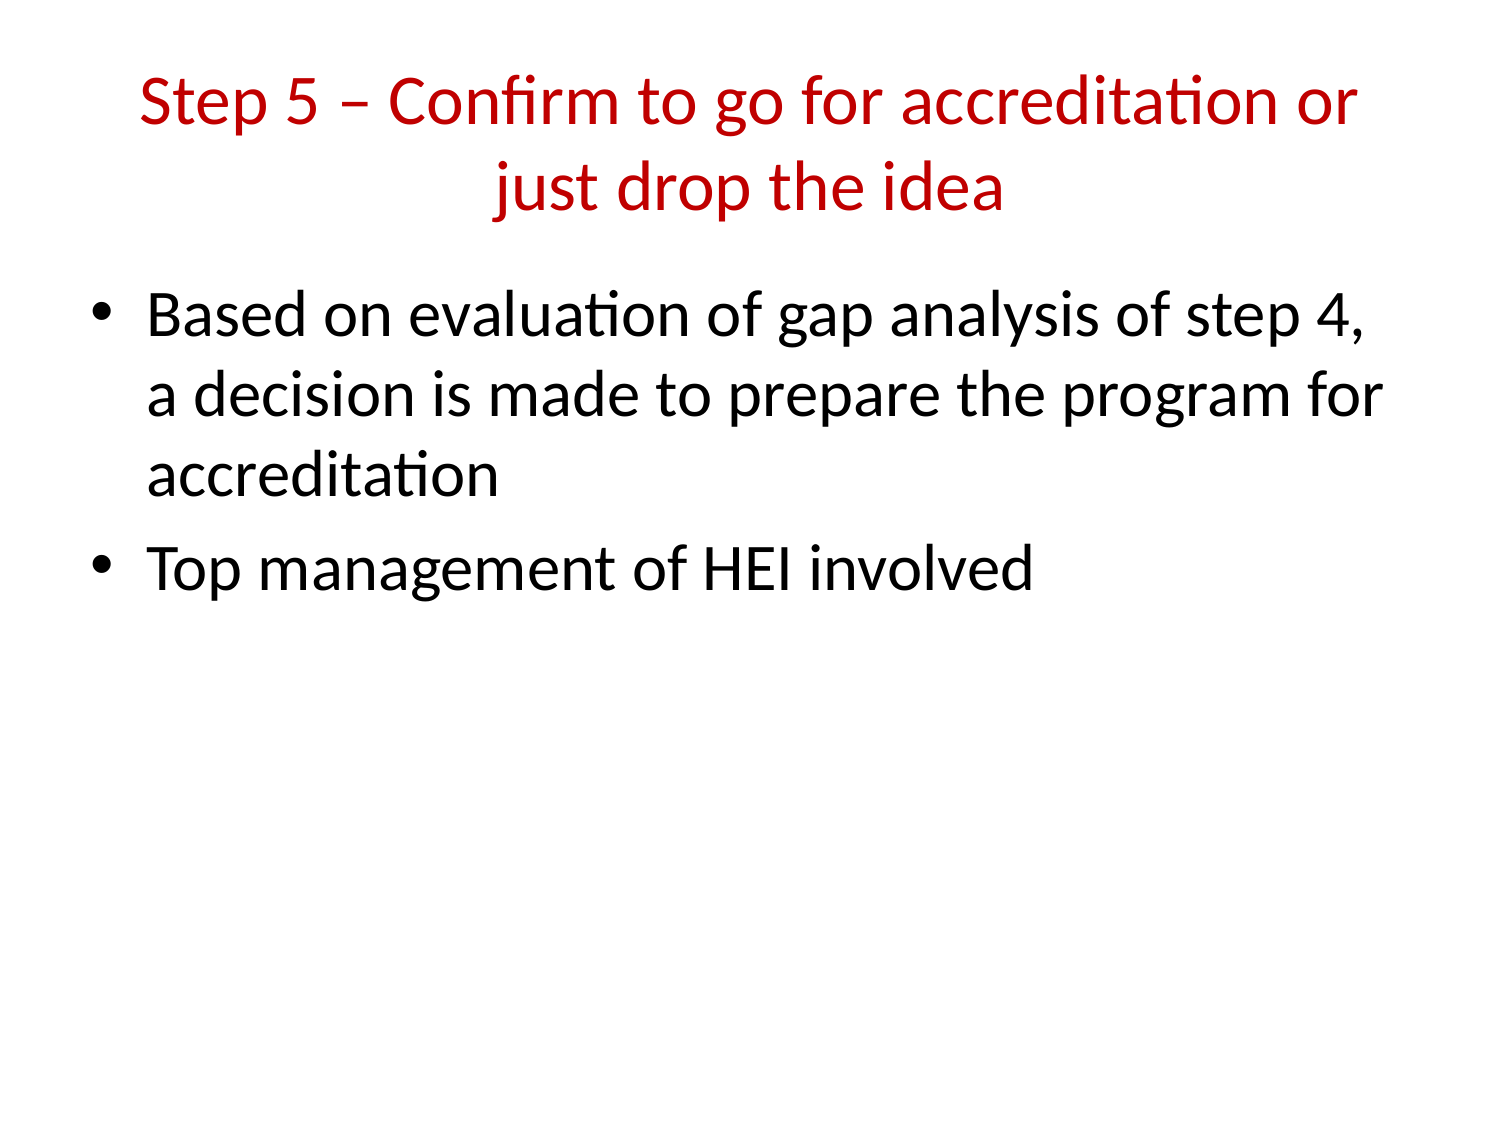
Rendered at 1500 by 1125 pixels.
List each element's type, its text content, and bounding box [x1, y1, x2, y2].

list Based on evaluation of gap analysis of step 4, a decision is made to prepare the program for accreditation Top management of HEI involved [75, 262, 1425, 1005]
title Step 5 – Confirm to go for accreditation or just drop the idea [75, 45, 1425, 233]
